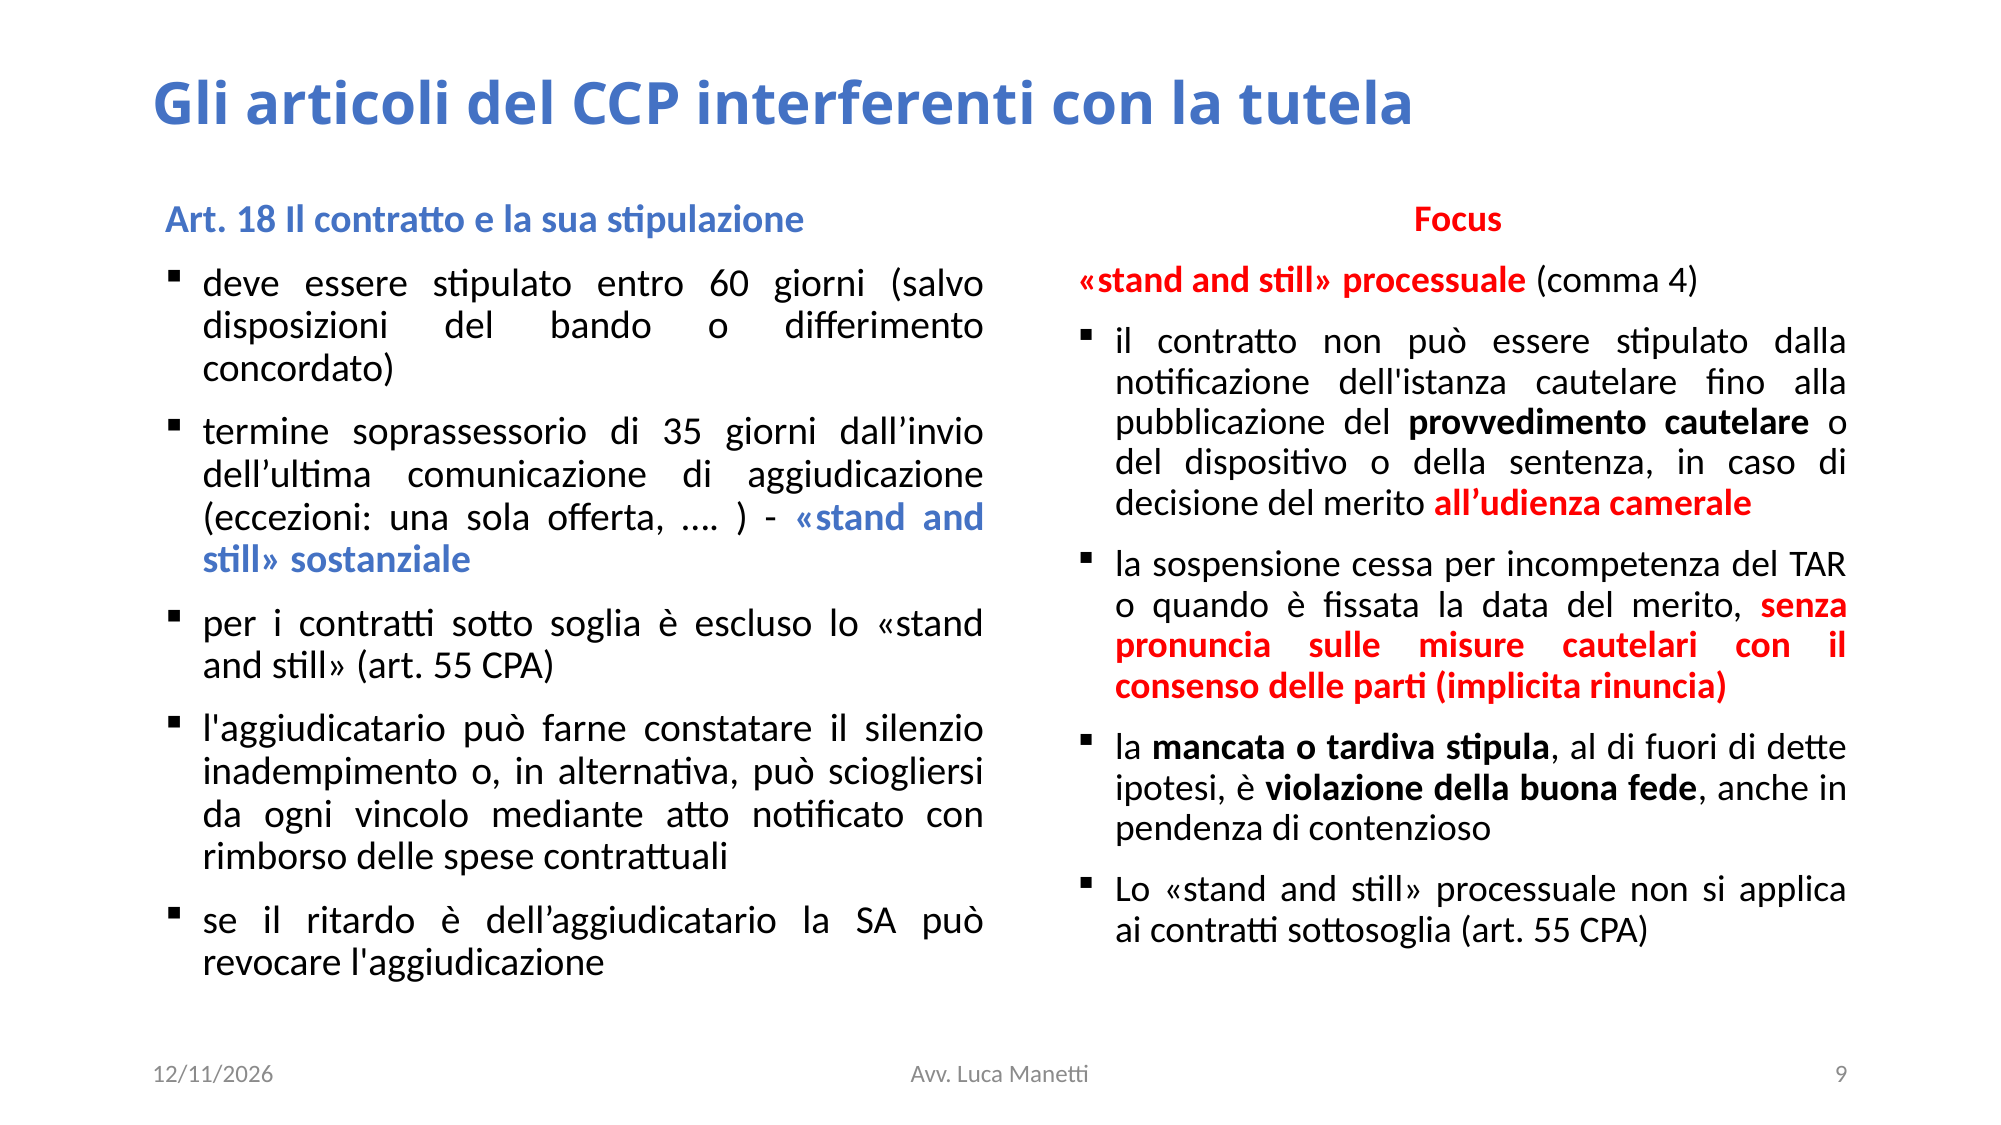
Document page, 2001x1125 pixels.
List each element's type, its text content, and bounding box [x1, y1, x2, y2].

slide_number 9 [1412, 1042, 1863, 1103]
title Gli articoli del CCP interferenti con la tutela [137, 59, 1748, 152]
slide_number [137, 1042, 588, 1103]
list Focus «stand and still» processuale (comma 4) il contratto non può essere stipulato dalla notificazione dell'istanza cautelare fino alla pubblicazione del provvedimento cautelare o del dispositivo o della sentenza, in caso di decisione del merito all’udienza camerale la sospensione cessa per incompetenza del TAR o quando è fissata la data del merito, senza pronuncia sulle misure cautelari con il consenso delle parti (implicita rinuncia) la mancata o tardiva stipula, al di fuori di dette ipotesi, è violazione della buona fede, anche in pendenza di contenzioso Lo «stand and still» processuale non si applica ai contratti sottosoglia (art. 55 CPA) [1062, 191, 1863, 1014]
footer Avv. Luca Manetti [662, 1042, 1338, 1103]
list Art. 18 Il contratto e la sua stipulazione deve essere stipulato entro 60 giorni (salvo disposizioni del bando o differimento concordato) termine soprassessorio di 35 giorni dall’invio dell’ultima comunicazione di aggiudicazione (eccezioni: una sola offerta, …. ) - «stand and still» sostanziale per i contratti sotto soglia è escluso lo «stand and still» (art. 55 CPA) l'aggiudicatario può farne constatare il silenzio inadempimento o, in alternativa, può sciogliersi da ogni vincolo mediante atto notificato con rimborso delle spese contrattuali se il ritardo è dell’aggiudicatario la SA può revocare l'aggiudicazione [150, 191, 1000, 1014]
